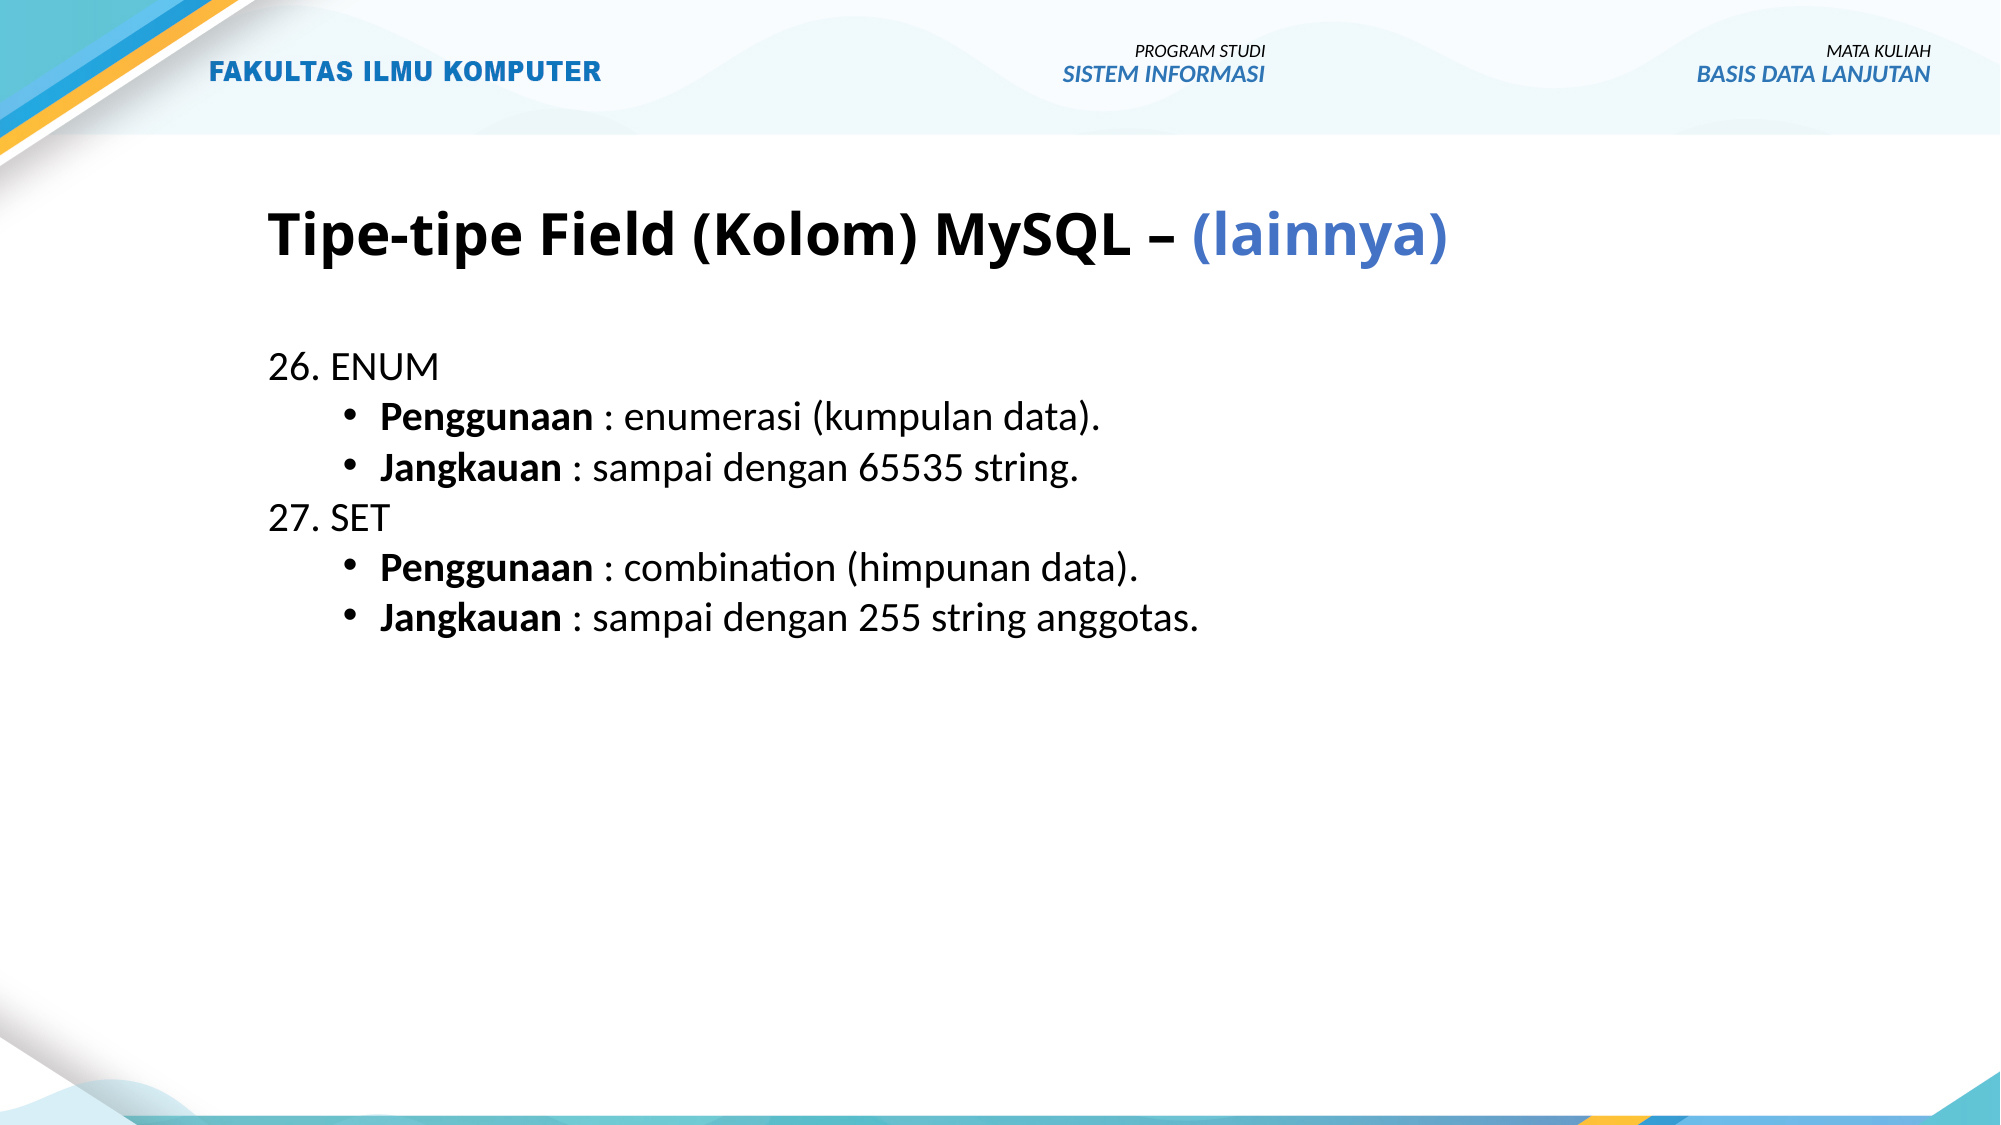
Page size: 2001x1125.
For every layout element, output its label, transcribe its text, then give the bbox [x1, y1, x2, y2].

picture [0, 0, 2000, 1125]
list 26. ENUM Penggunaan : enumerasi (kumpulan data). Jangkauan : sampai dengan 65535 string. 27. SET Penggunaan : combination (himpunan data). Jangkauan : sampai dengan 255 string anggotas. [252, 331, 1852, 820]
title Tipe-tipe Field (Kolom) MySQL – (lainnya) [252, 170, 1852, 303]
